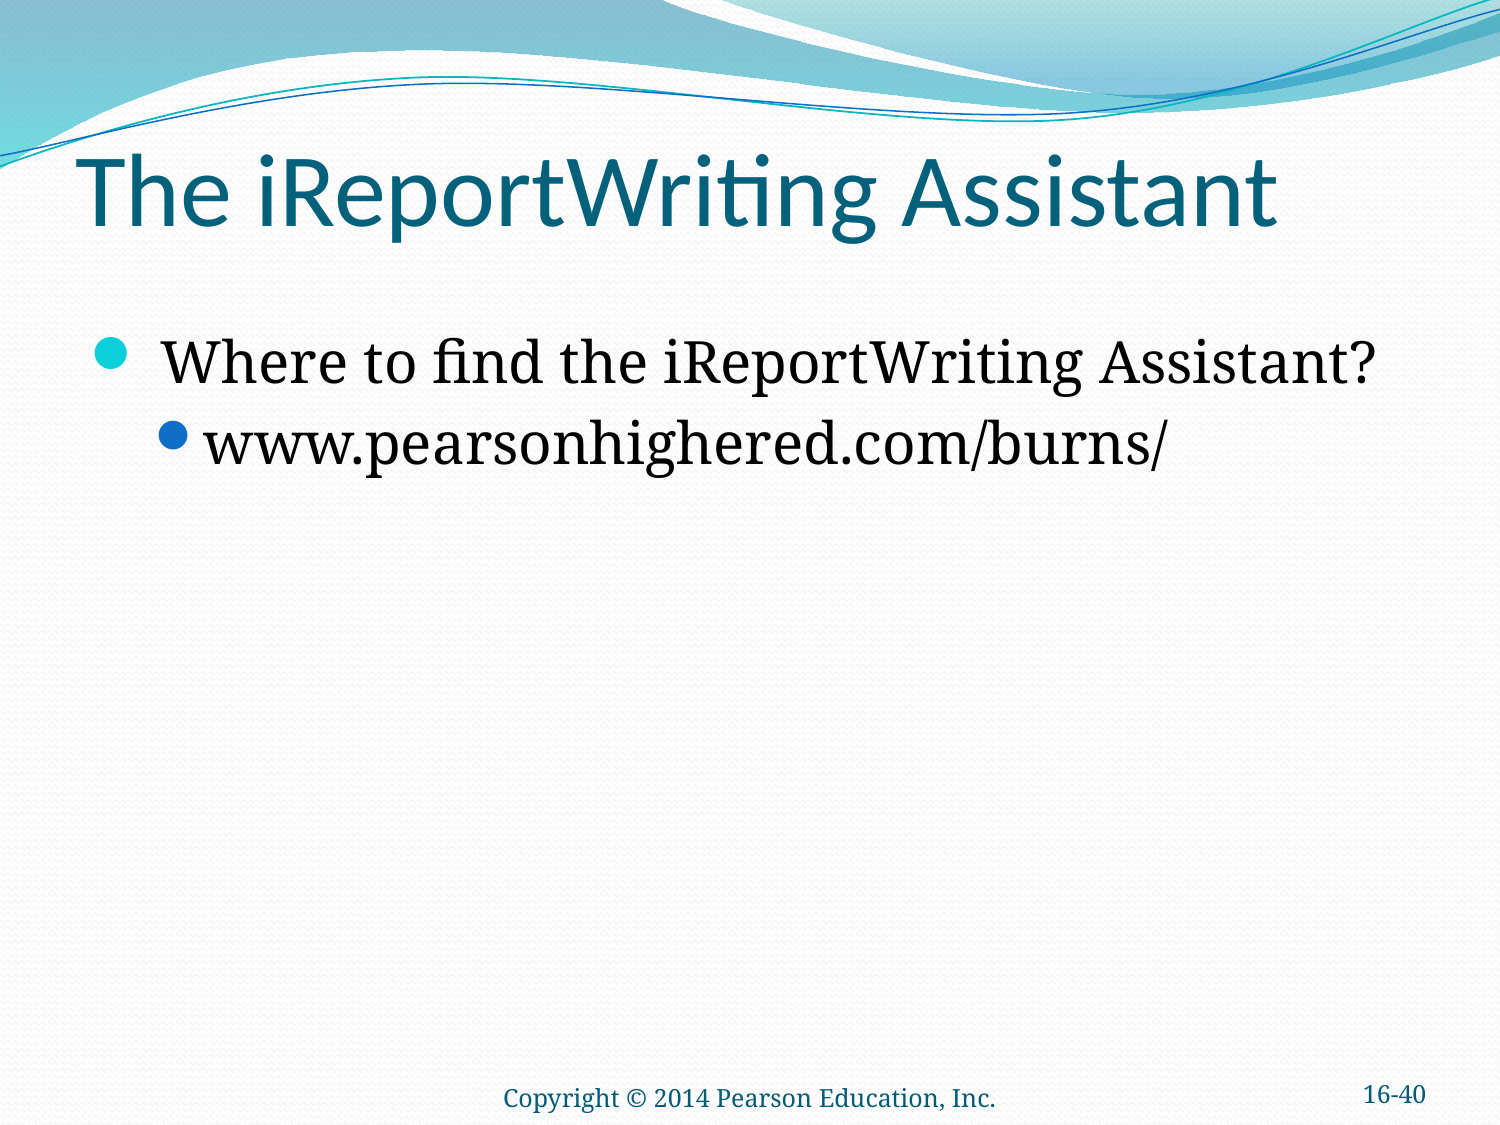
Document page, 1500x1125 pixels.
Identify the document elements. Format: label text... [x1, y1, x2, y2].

list Where to find the iReportWriting Assistant? www.pearsonhighered.com/burns/ [74, 317, 1426, 1038]
title The iReportWriting Assistant [74, 87, 1426, 276]
